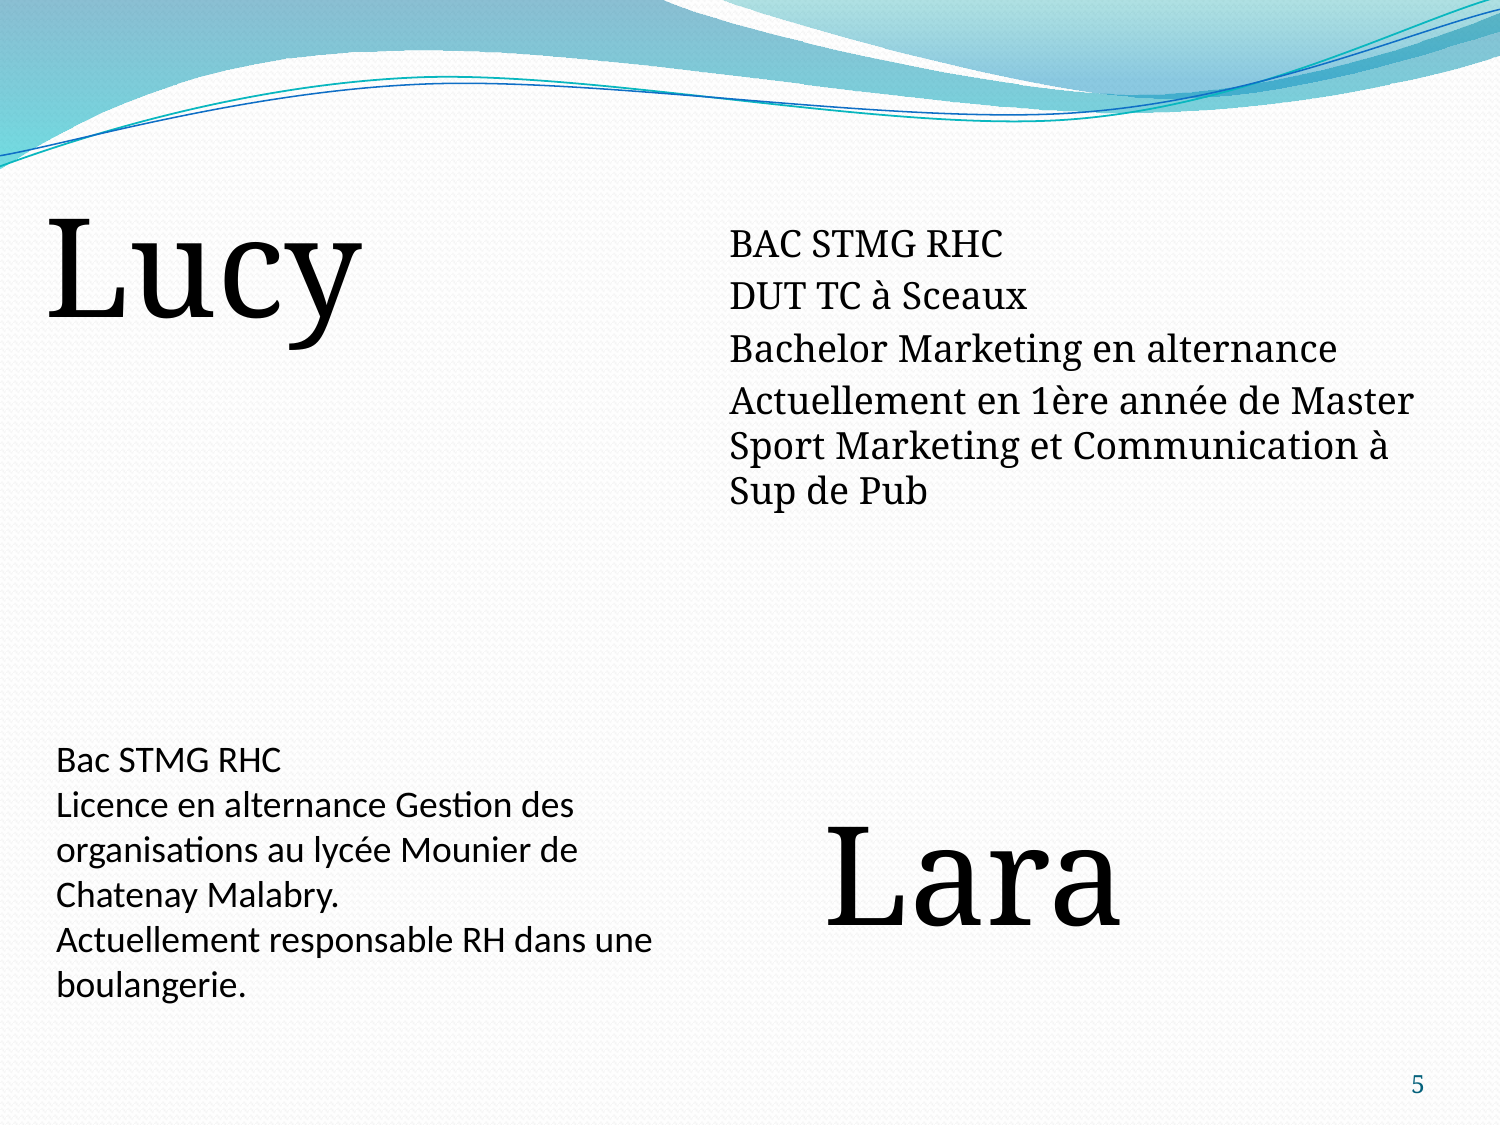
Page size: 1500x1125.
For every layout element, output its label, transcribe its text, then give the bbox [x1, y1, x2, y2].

text_box Bac STMG RHC Licence en alternance Gestion des organisations au lycée Mounier de Chatenay Malabry. Actuellement responsable RH dans une boulangerie. [41, 727, 680, 1013]
text_box Lara [809, 780, 1412, 961]
slide_number 5 [1299, 1042, 1425, 1103]
text_box Lucy [29, 172, 798, 353]
list BAC STMG RHC DUT TC à Sceaux Bachelor Marketing en alternance Actuellement en 1ère année de Master Sport Marketing et Communication à Sup de Pub [714, 149, 1462, 528]
